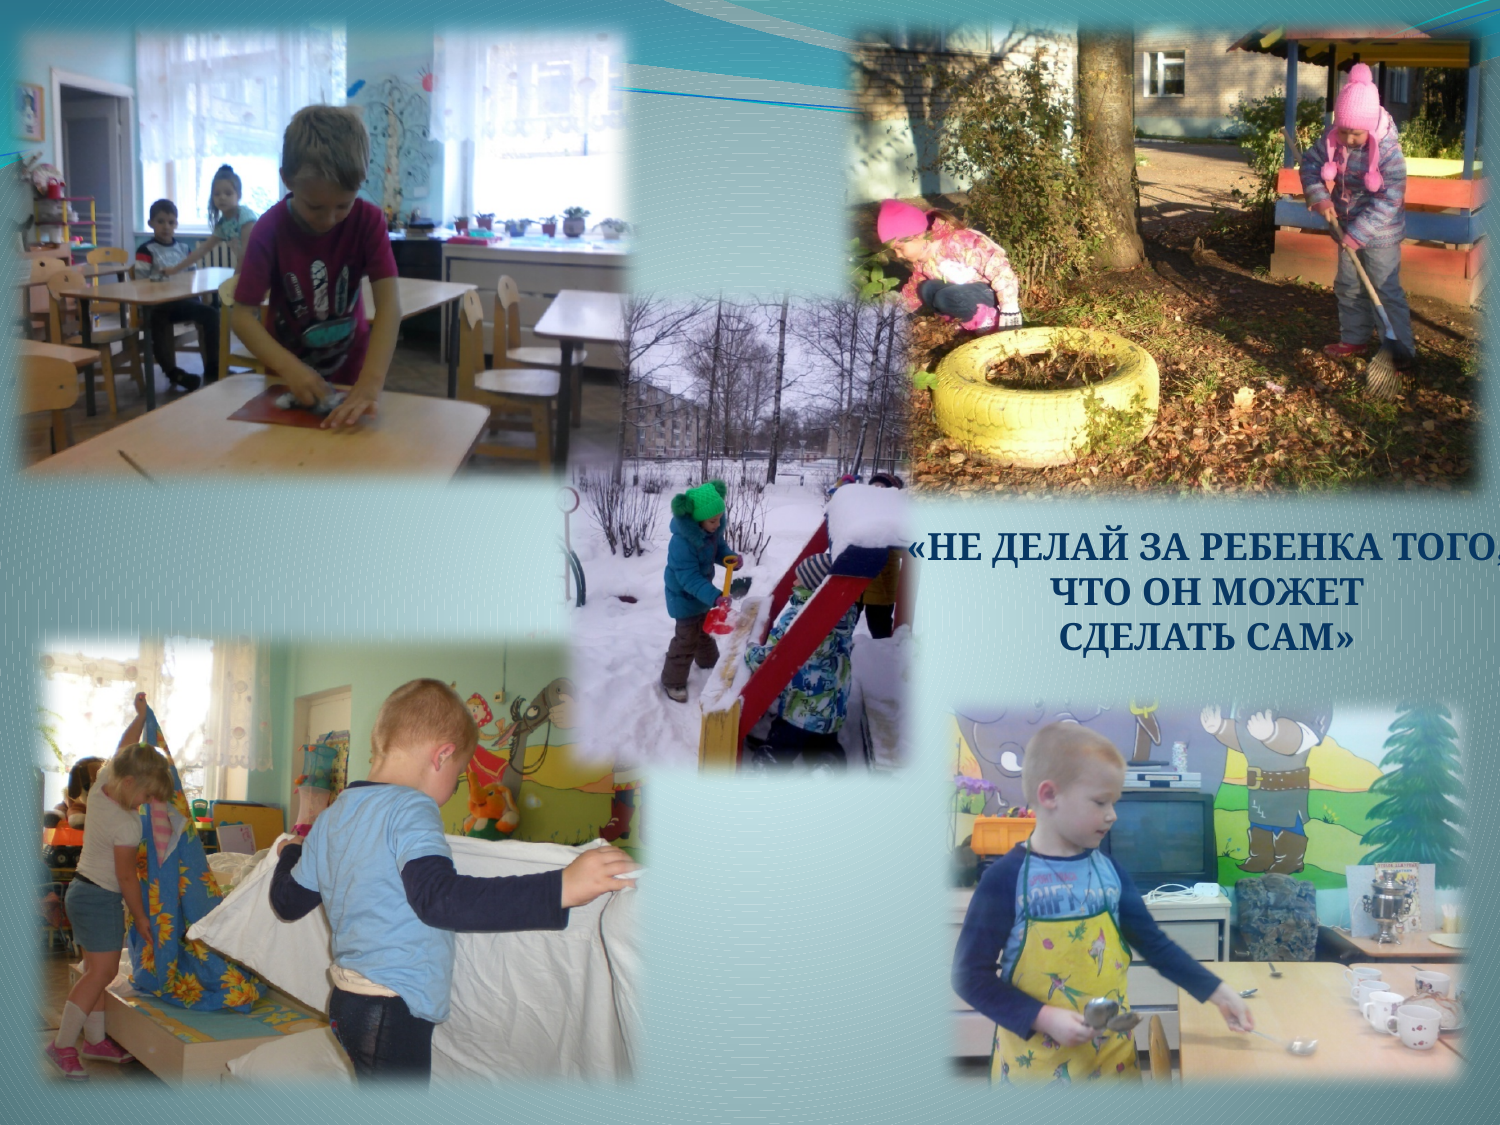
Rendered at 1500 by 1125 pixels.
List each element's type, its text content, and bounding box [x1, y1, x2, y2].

picture [0, 11, 645, 496]
picture [23, 620, 657, 1099]
text_box «Не делай за ребенка того, что он может сделать сам» [935, 524, 1500, 666]
picture [550, 11, 1500, 786]
picture [937, 691, 1477, 1096]
